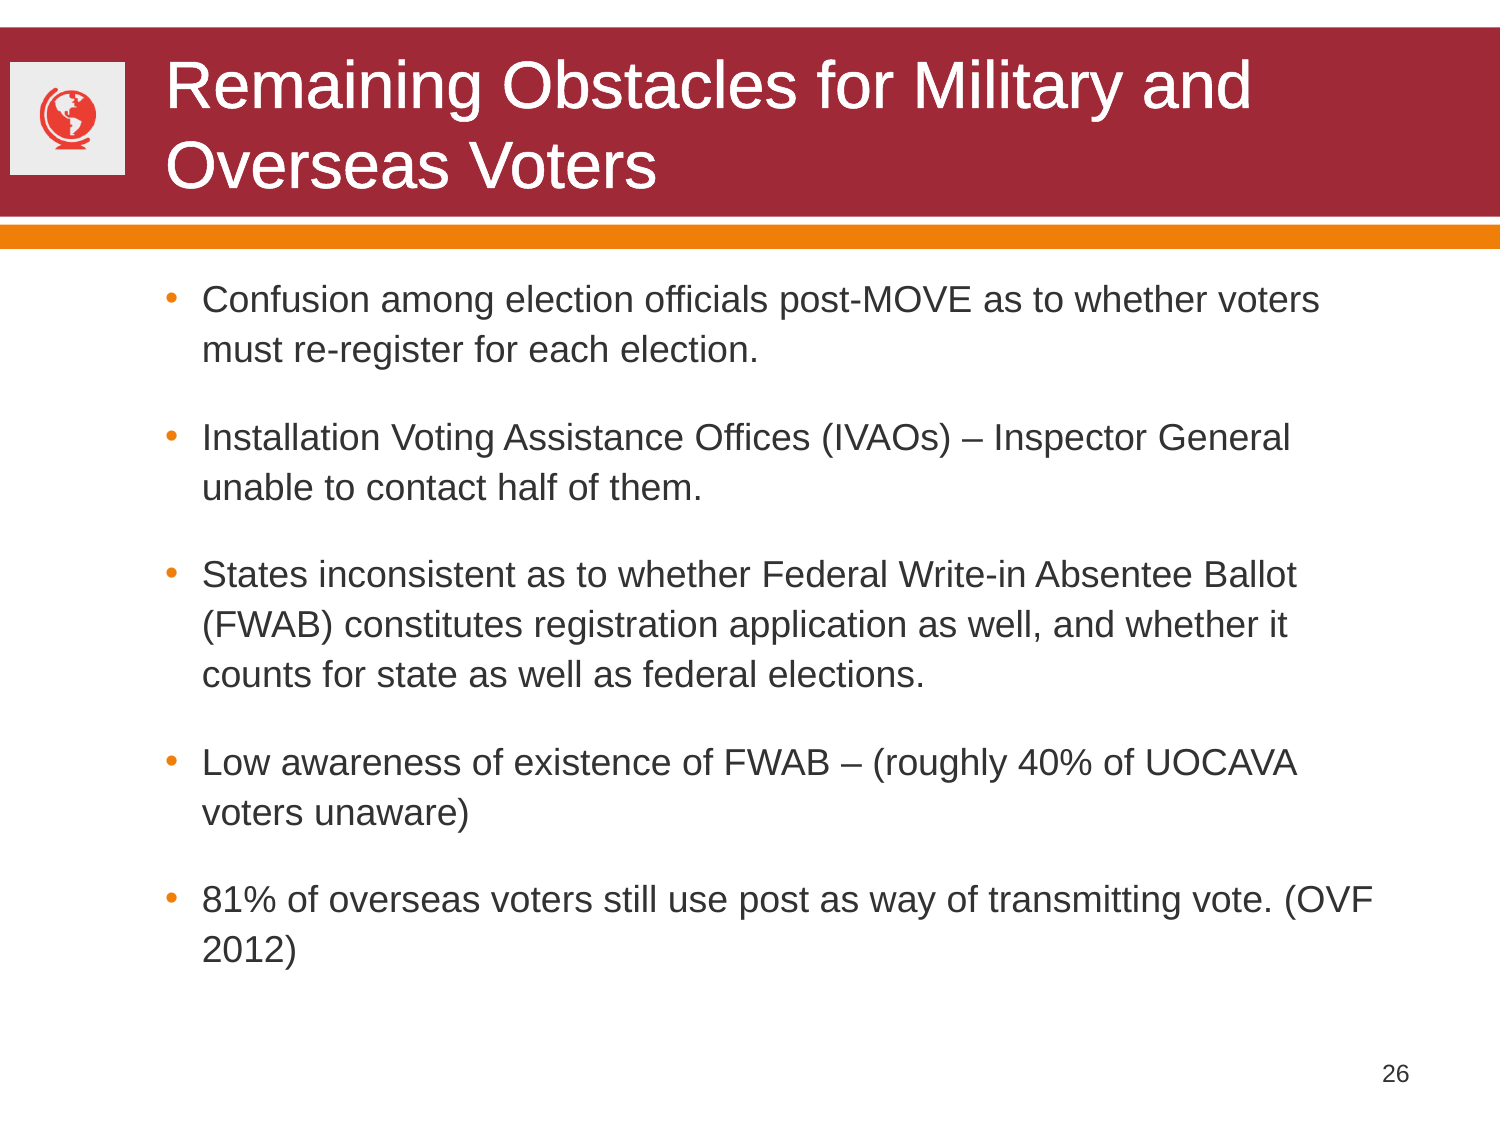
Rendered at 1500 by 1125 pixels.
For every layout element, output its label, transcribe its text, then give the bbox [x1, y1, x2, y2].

picture [10, 62, 126, 176]
slide_number 26 [1074, 1042, 1425, 1103]
title Remaining Obstacles for Military and Overseas Voters [150, 29, 1425, 213]
list Confusion among election officials post-MOVE as to whether voters must re-register for each election. Installation Voting Assistance Offices (IVAOs) – Inspector General unable to contact half of them. States inconsistent as to whether Federal Write-in Absentee Ballot (FWAB) constitutes registration application as well, and whether it counts for state as well as federal elections. Low awareness of existence of FWAB – (roughly 40% of UOCAVA voters unaware) 81% of overseas voters still use post as way of transmitting vote. (OVF 2012) [150, 262, 1400, 1005]
